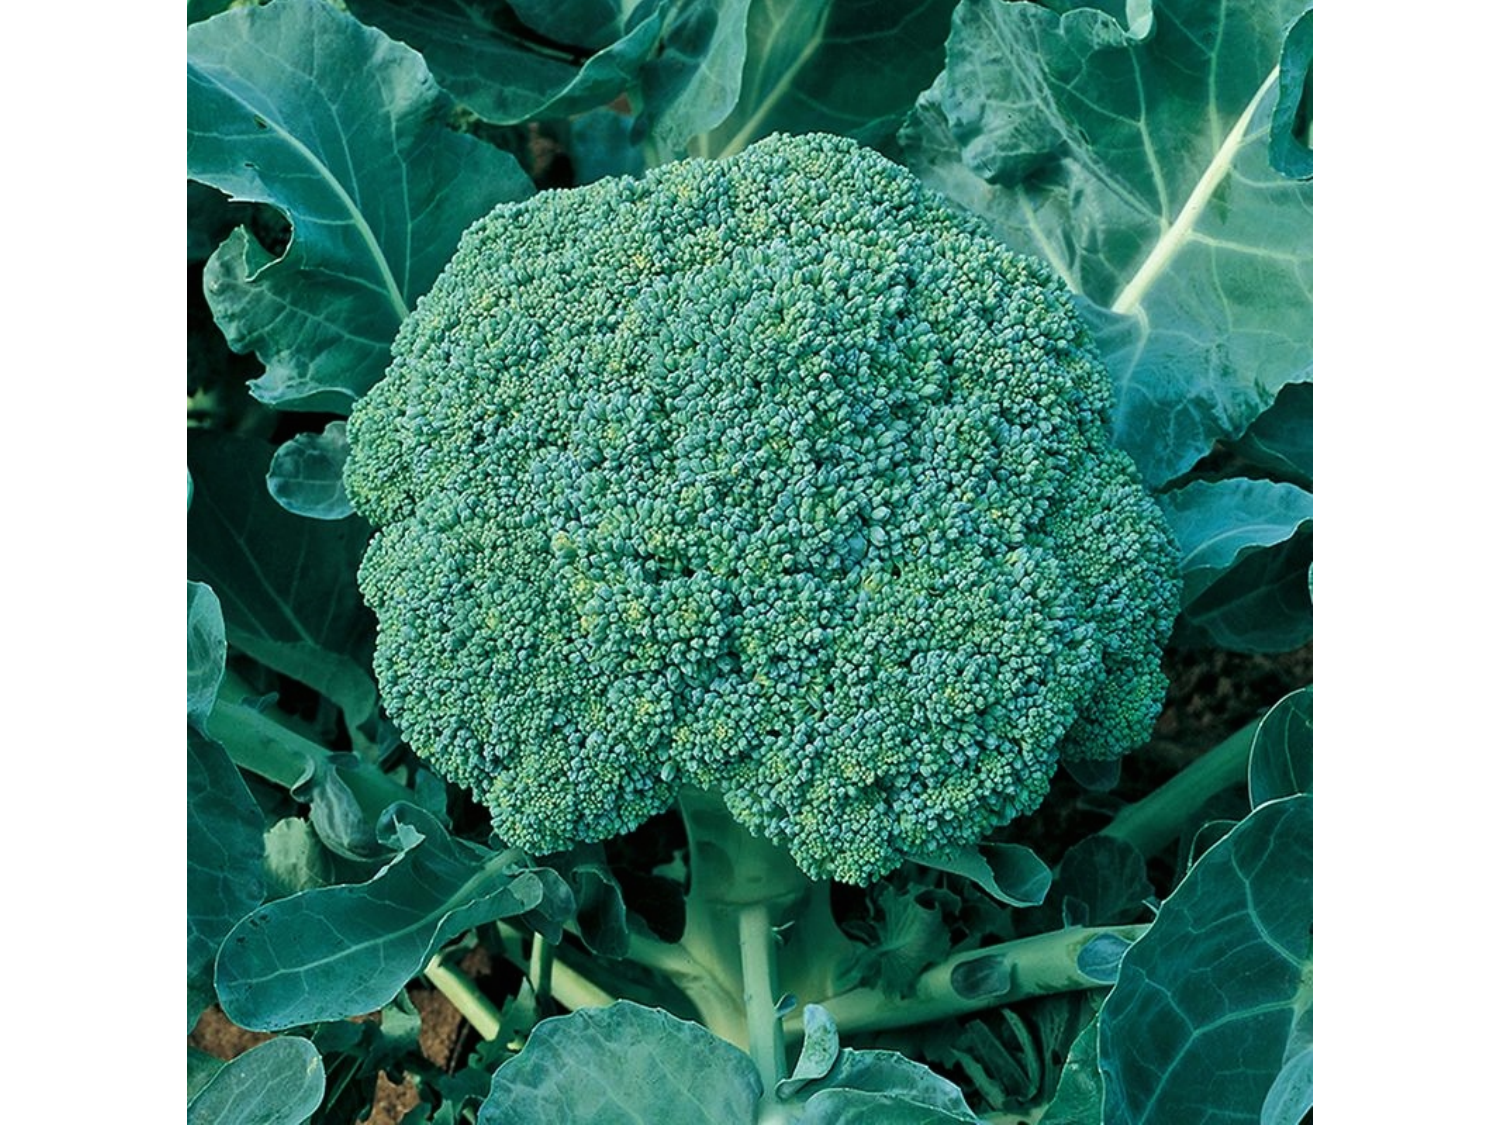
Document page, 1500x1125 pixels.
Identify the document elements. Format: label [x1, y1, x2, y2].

picture [187, 0, 1313, 1125]
